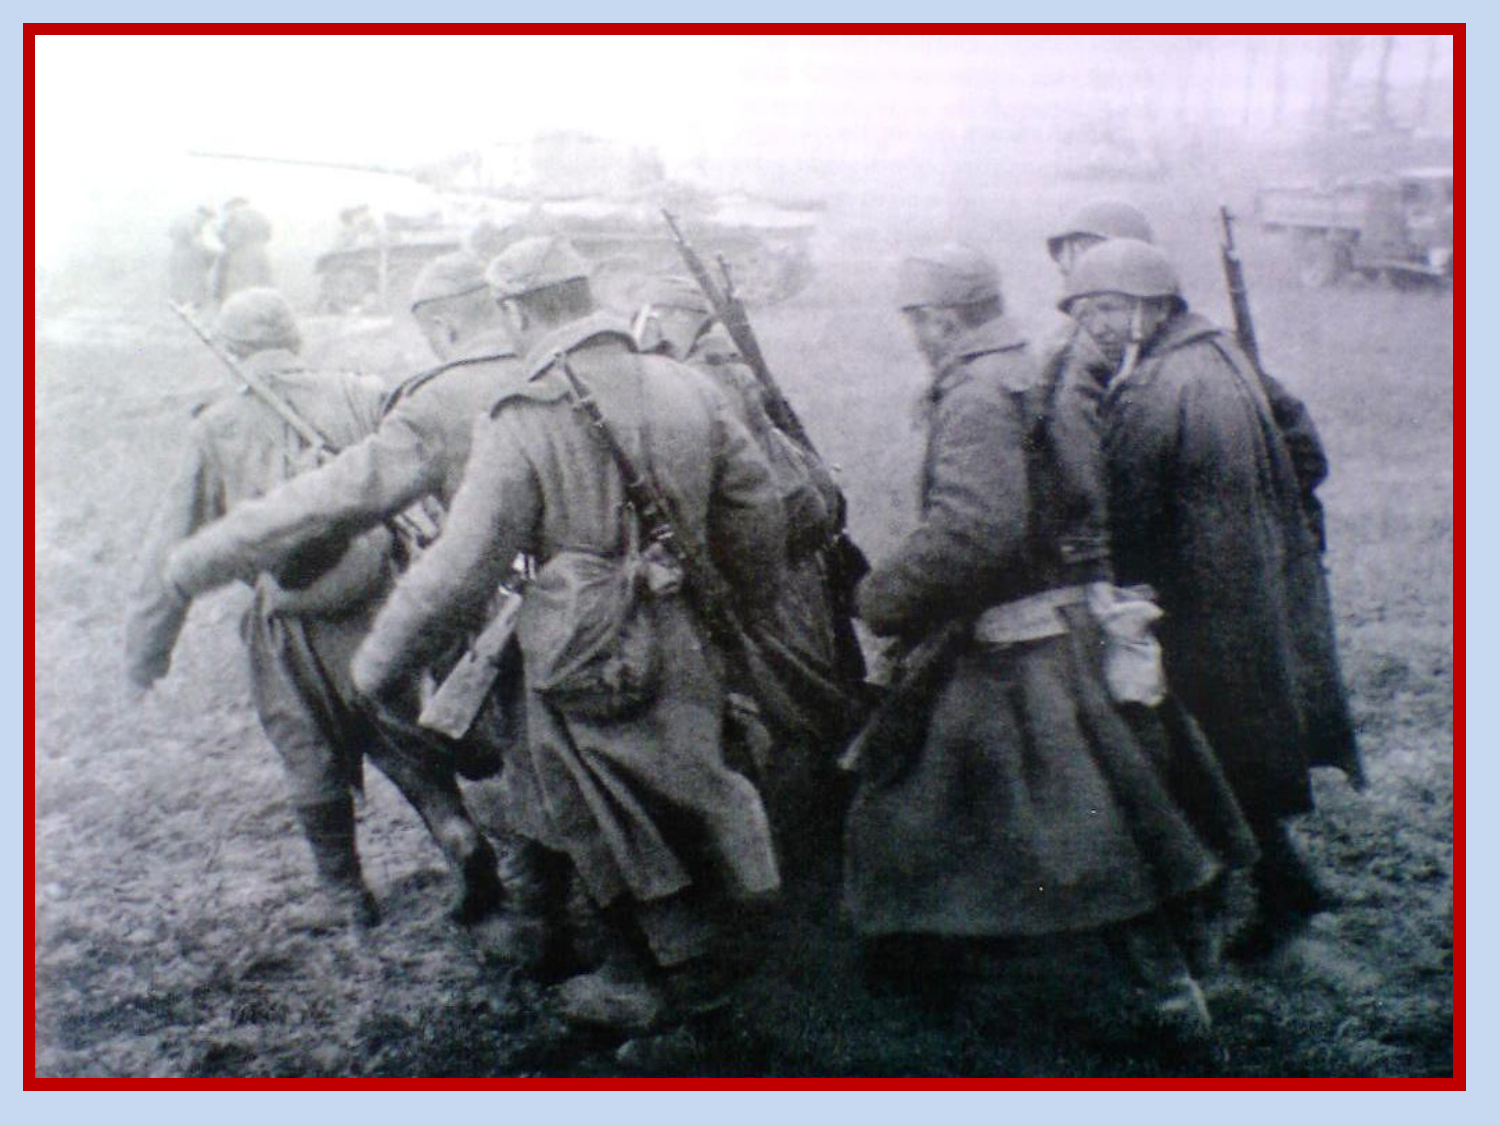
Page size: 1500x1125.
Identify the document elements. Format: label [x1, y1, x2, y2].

picture [34, 34, 1454, 1079]
